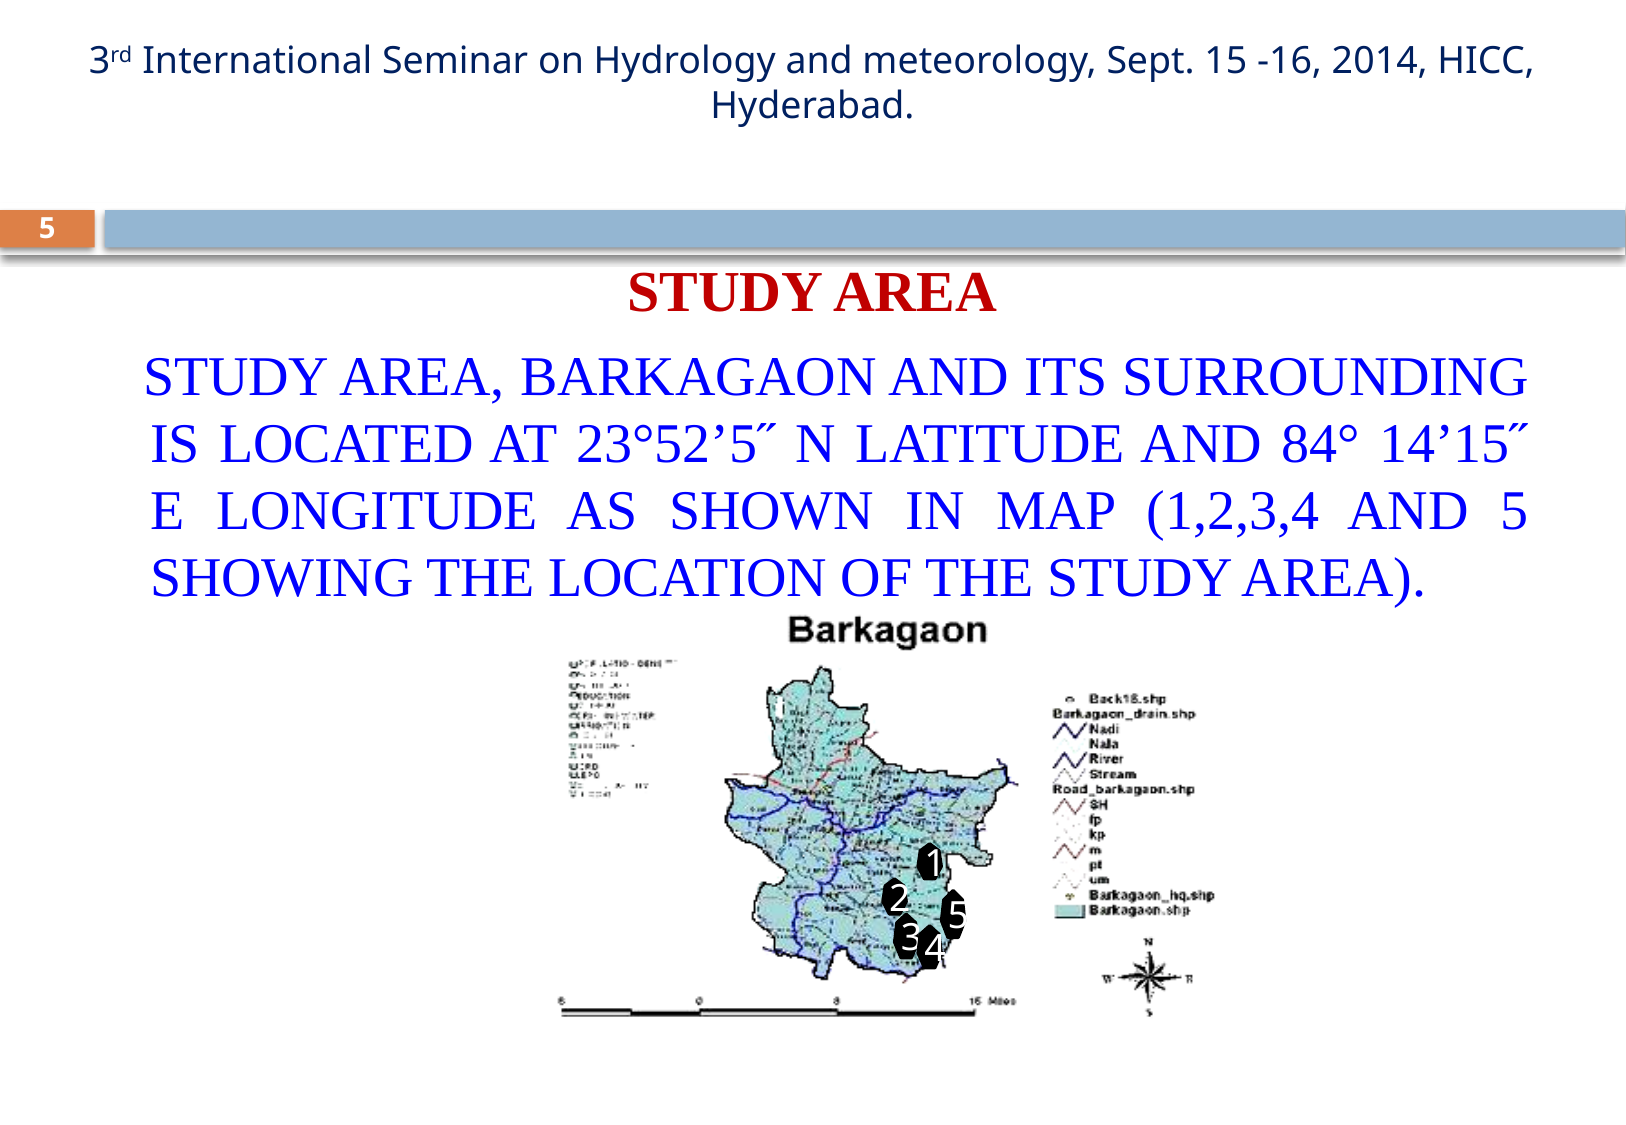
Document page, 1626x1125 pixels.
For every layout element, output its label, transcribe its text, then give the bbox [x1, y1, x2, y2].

list STUDY AREA STUDY AREA, BARKAGAON AND ITS SURROUNDING IS LOCATED AT 23°52ʼ5˝ N LATITUDE AND 84° 14ʼ15˝ E LONGITUDE AS SHOWN IN MAP (1,2,3,4 AND 5 SHOWING THE LOCATION OF THE STUDY AREA). [81, 246, 1544, 622]
slide_number 5 [0, 208, 95, 249]
picture [542, 597, 1259, 1067]
title 3rd International Seminar on Hydrology and meteorology, Sept. 15 -16, 2014, HICC, Hyderabad. [0, 0, 1625, 163]
